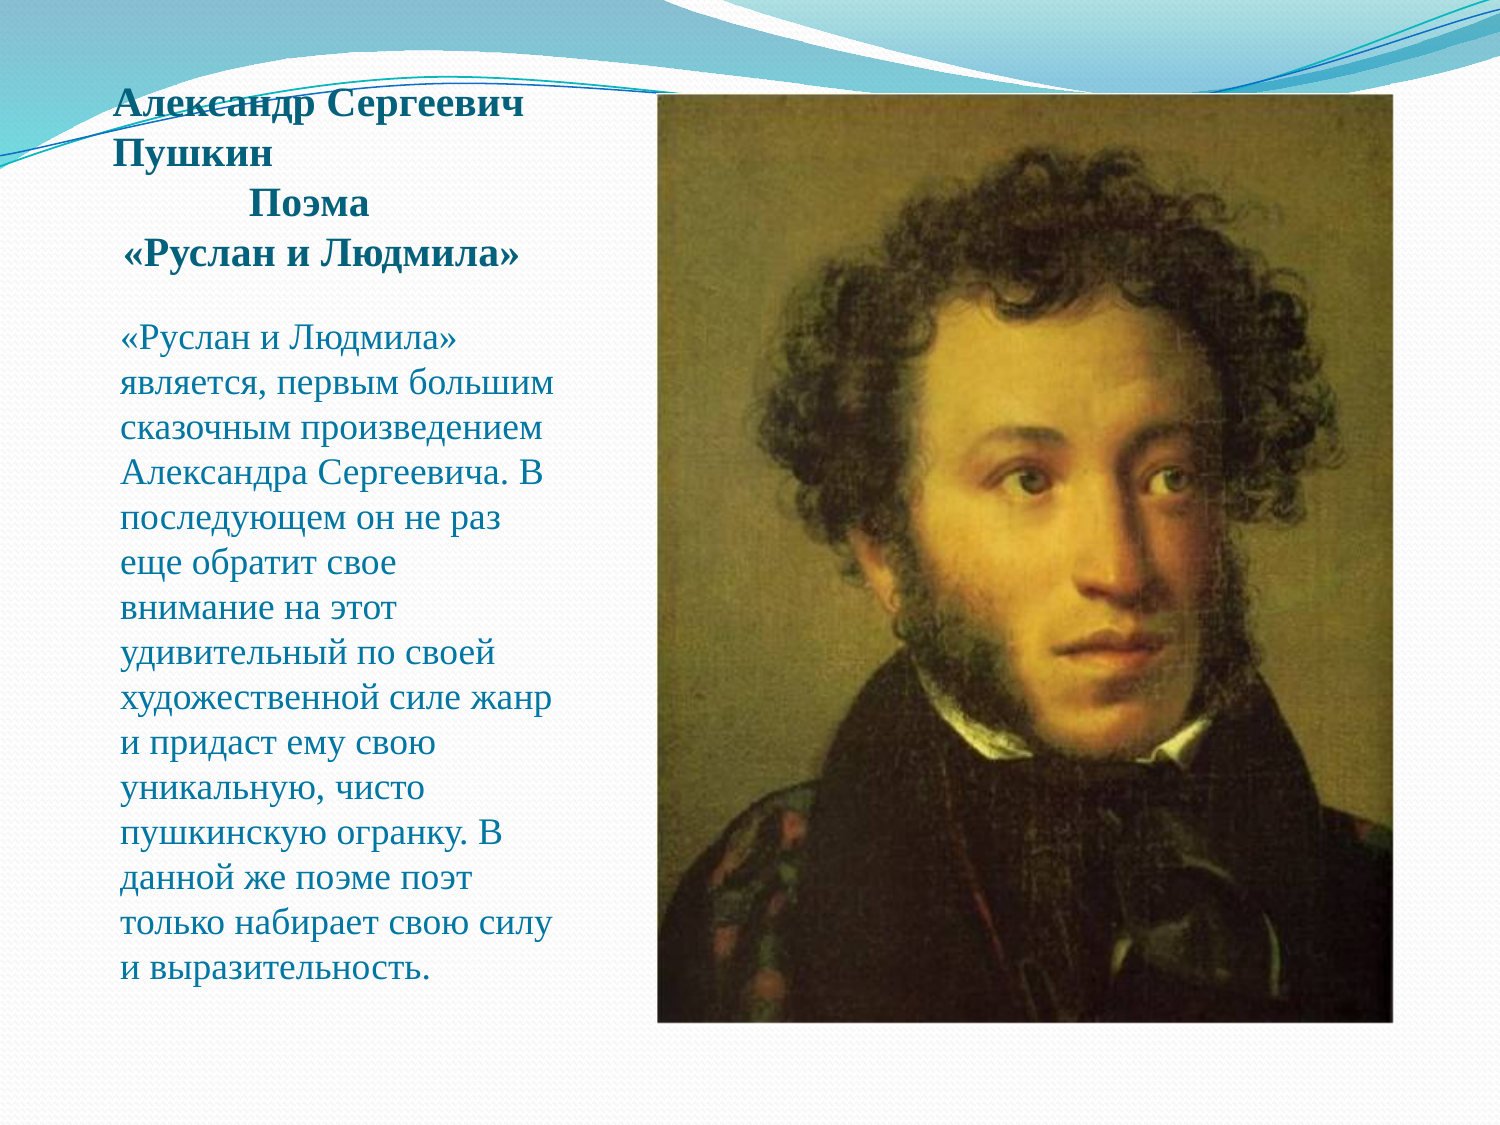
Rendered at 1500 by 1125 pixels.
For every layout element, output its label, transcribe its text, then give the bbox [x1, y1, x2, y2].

list «Руслан и Людмила» является, первым большим сказочным произведением Александра Сергеевича. В последующем он не раз еще обратит свое внимание на этот удивительный по своей художественной силе жанр и придаст ему свою уникальную, чисто пушкинскую огранку. В данной же поэме поэт только набирает свою силу и выразительность. [117, 304, 563, 1025]
title Александр Сергеевич Пушкин Поэма «Руслан и Людмила» [112, 84, 563, 275]
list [655, 93, 1395, 1026]
